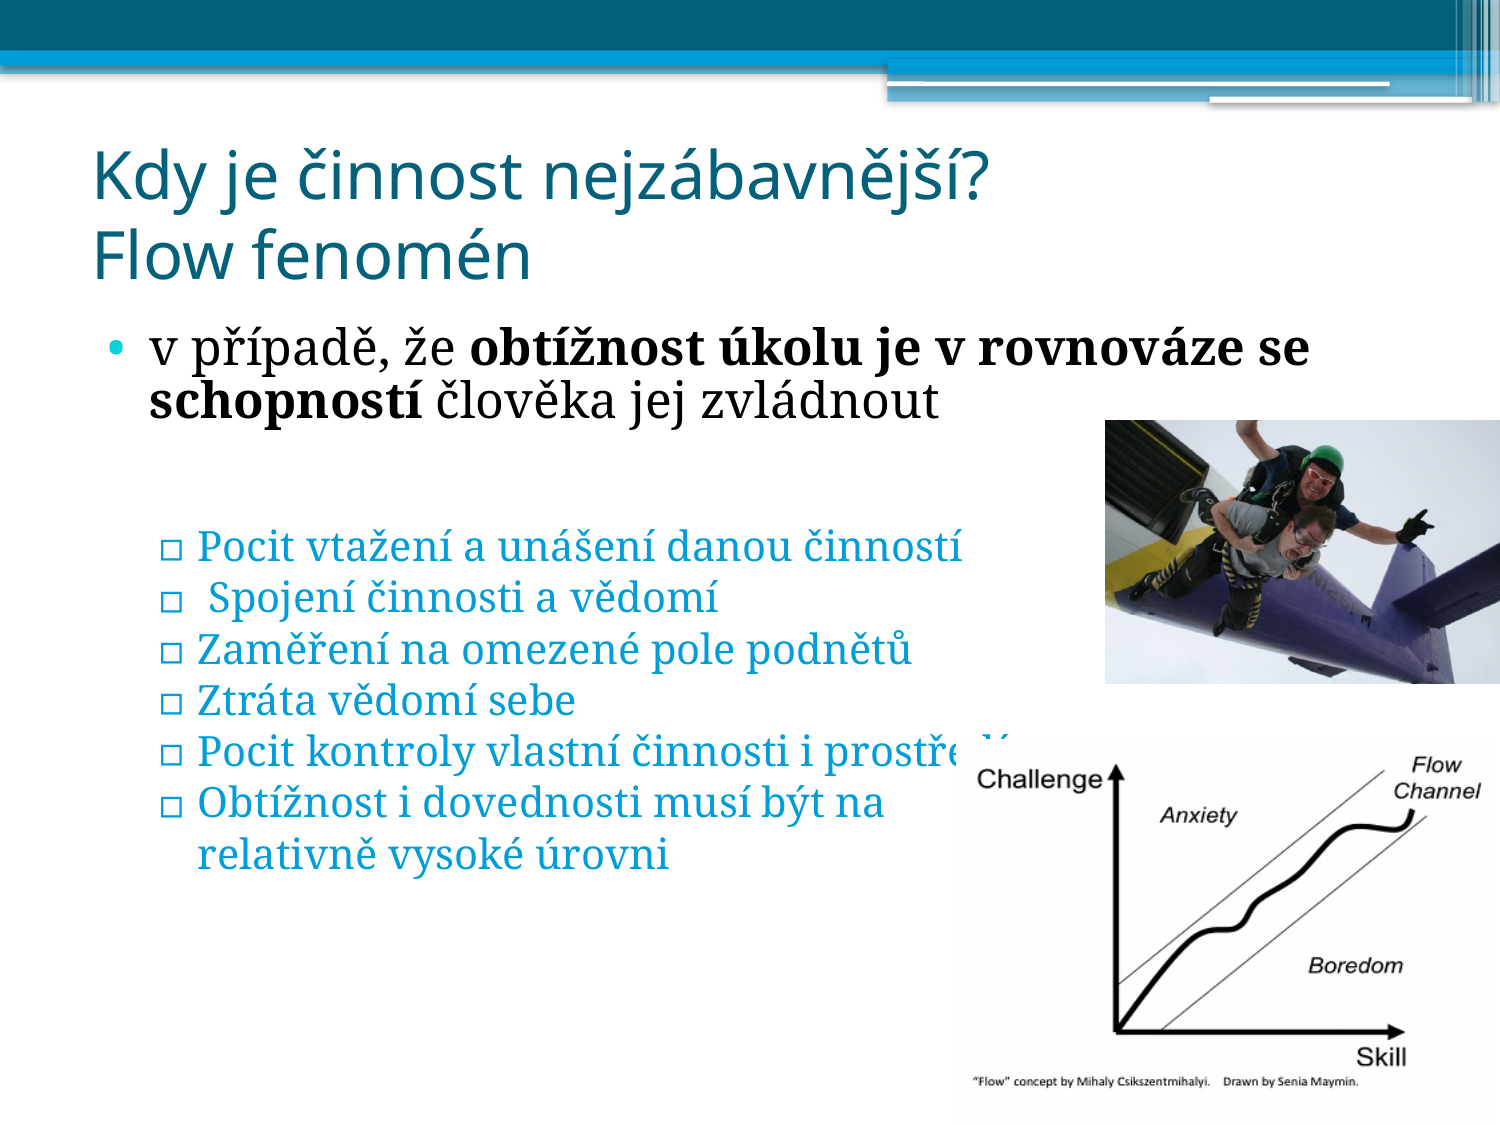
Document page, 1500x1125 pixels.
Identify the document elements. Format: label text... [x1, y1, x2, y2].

title Kdy je činnost nejzábavnější? Flow fenomén [76, 125, 1427, 301]
list v případě, že obtížnost úkolu je v rovnováze se schopností člověka jej zvládnout Pocit vtažení a unášení danou činností Spojení činnosti a vědomí Zaměření na omezené pole podnětů Ztráta vědomí sebe Pocit kontroly vlastní činnosti i prostředí Obtížnost i dovednosti musí být na relativně vysoké úrovni [75, 314, 1425, 1079]
picture [956, 739, 1497, 1125]
picture [1104, 420, 1500, 685]
